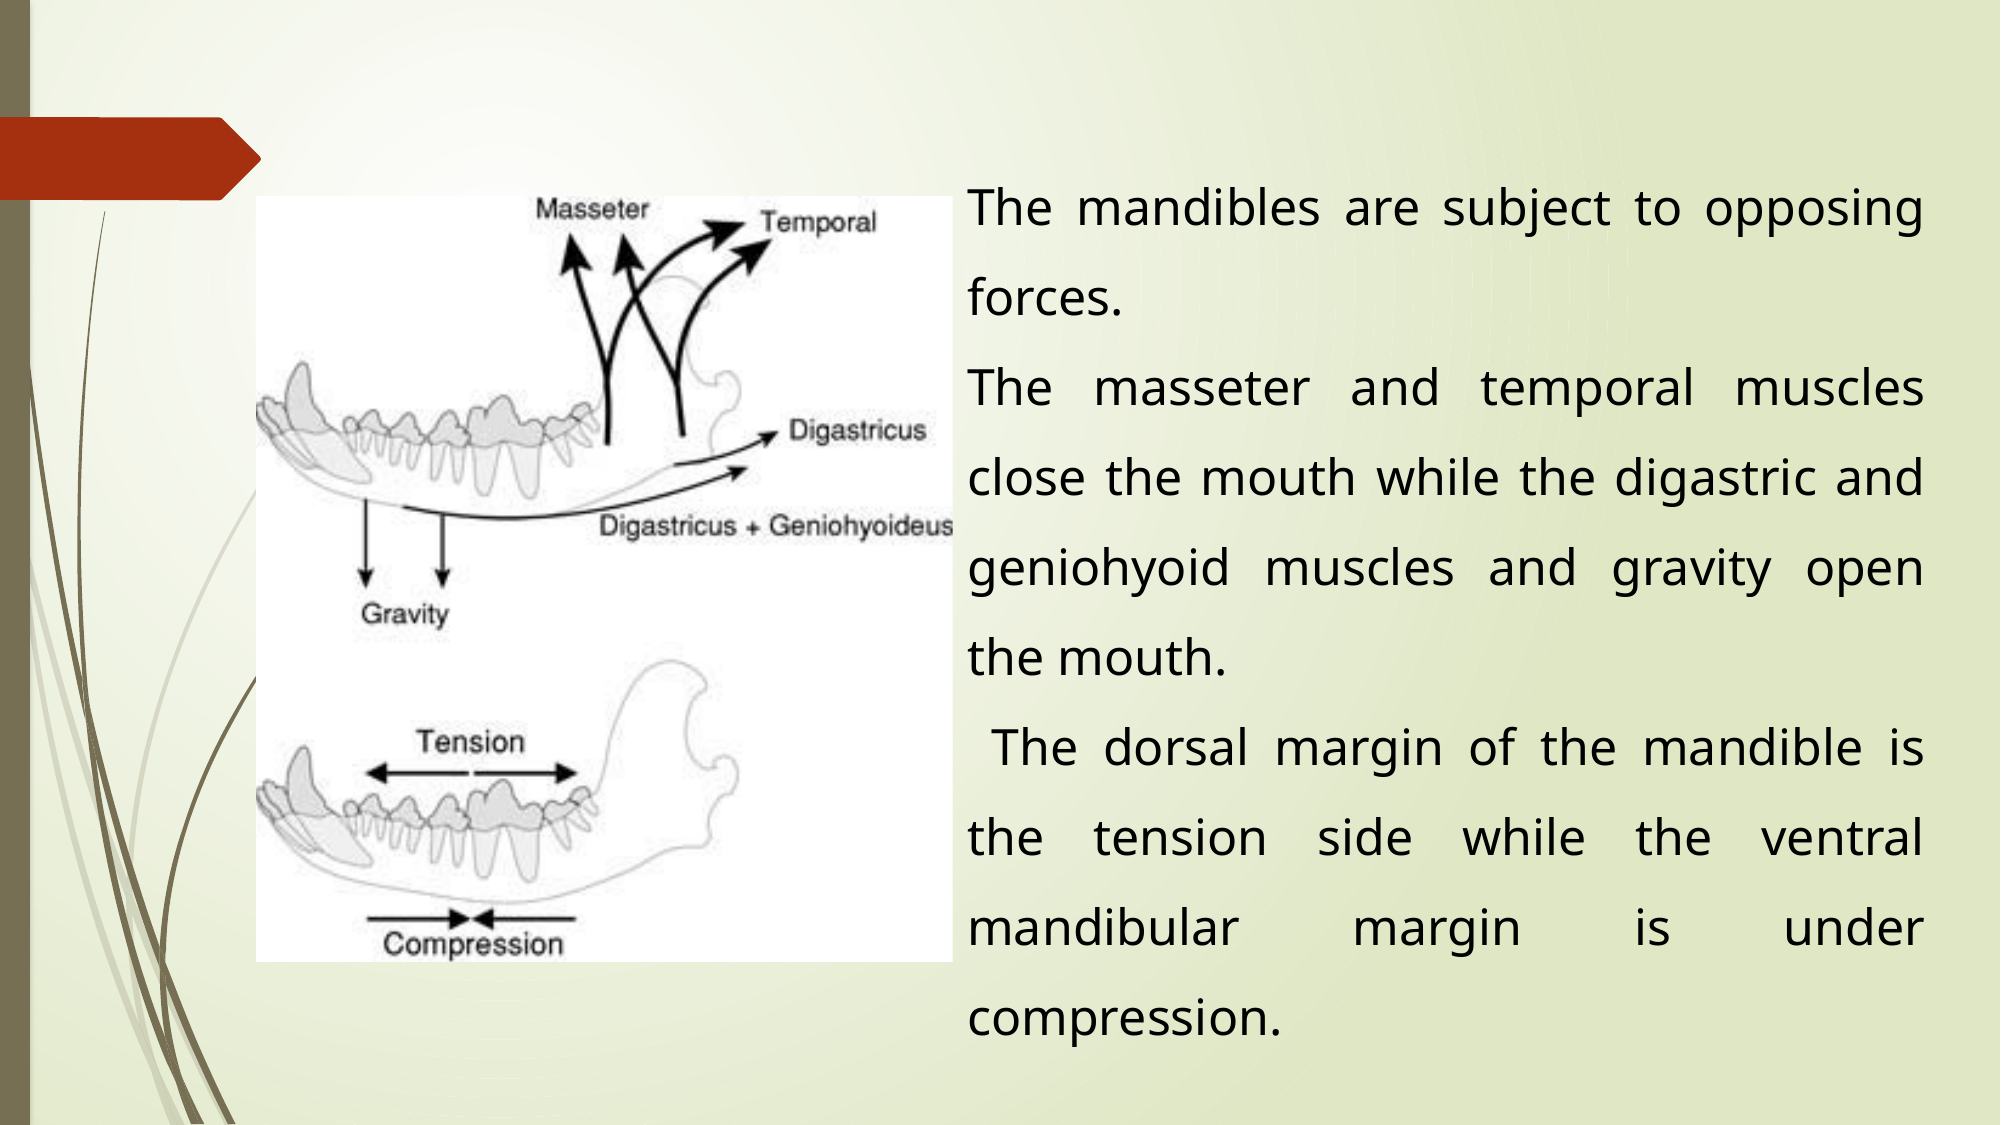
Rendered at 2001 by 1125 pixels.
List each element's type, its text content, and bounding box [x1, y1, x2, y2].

text_box The mandibles are subject to opposing forces. The masseter and temporal muscles close the mouth while the digastric and geniohyoid muscles and gravity open the mouth. The dorsal margin of the mandible is the tension side while the ventral mandibular margin is under compression. [952, 138, 1941, 1053]
picture [255, 195, 953, 962]
